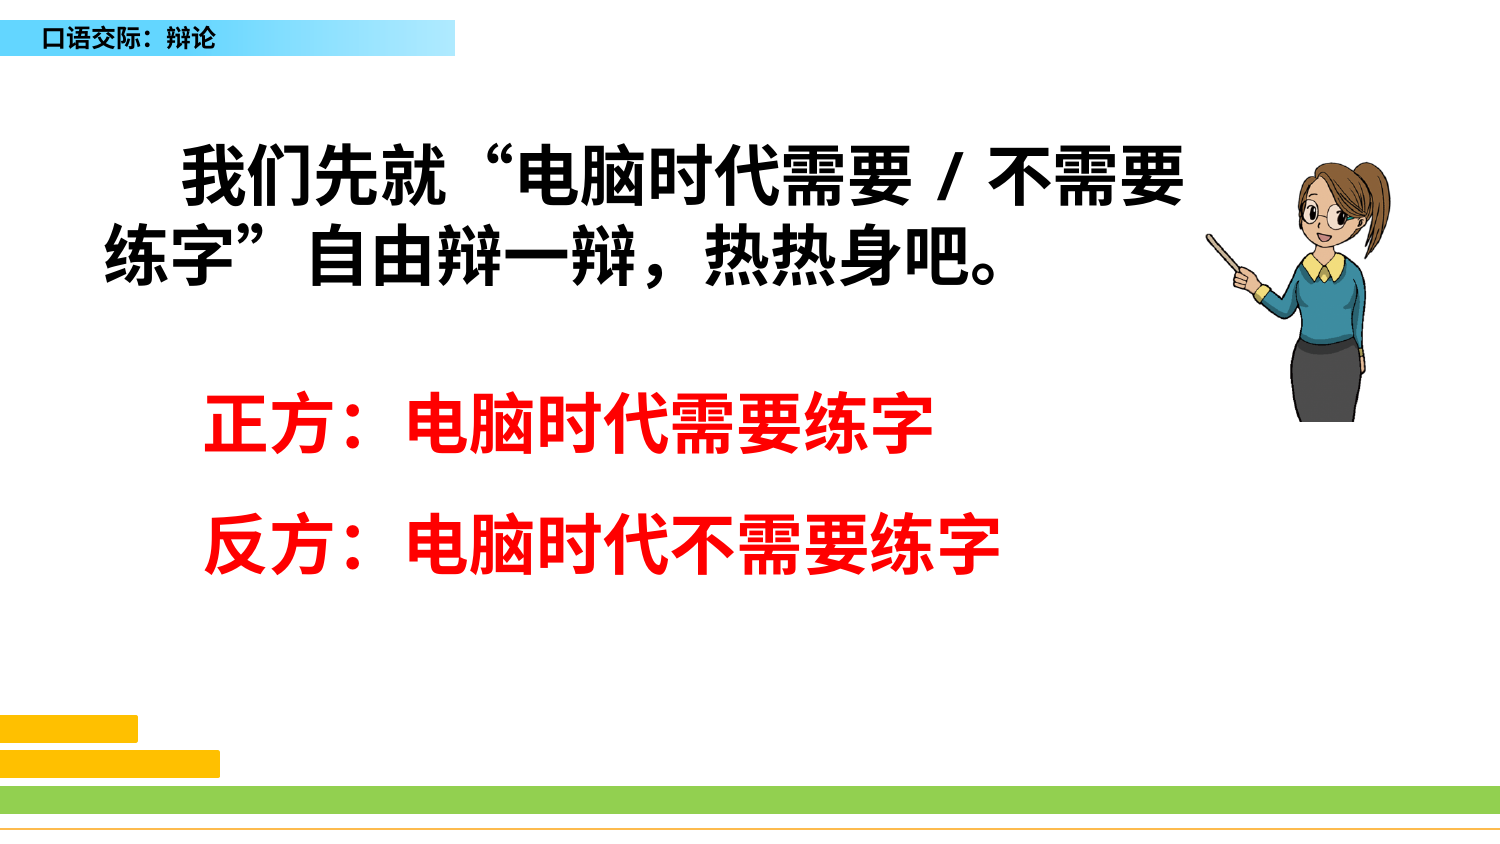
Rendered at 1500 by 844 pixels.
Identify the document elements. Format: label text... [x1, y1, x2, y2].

picture [1204, 161, 1391, 422]
text_box 反方：电脑时代不需要练字 [110, 495, 1234, 591]
text_box 我们先就“电脑时代需要/不需要练字”自由辩一辩，热热身吧。 [88, 126, 1211, 302]
text_box 正方：电脑时代需要练字 [110, 374, 1234, 470]
